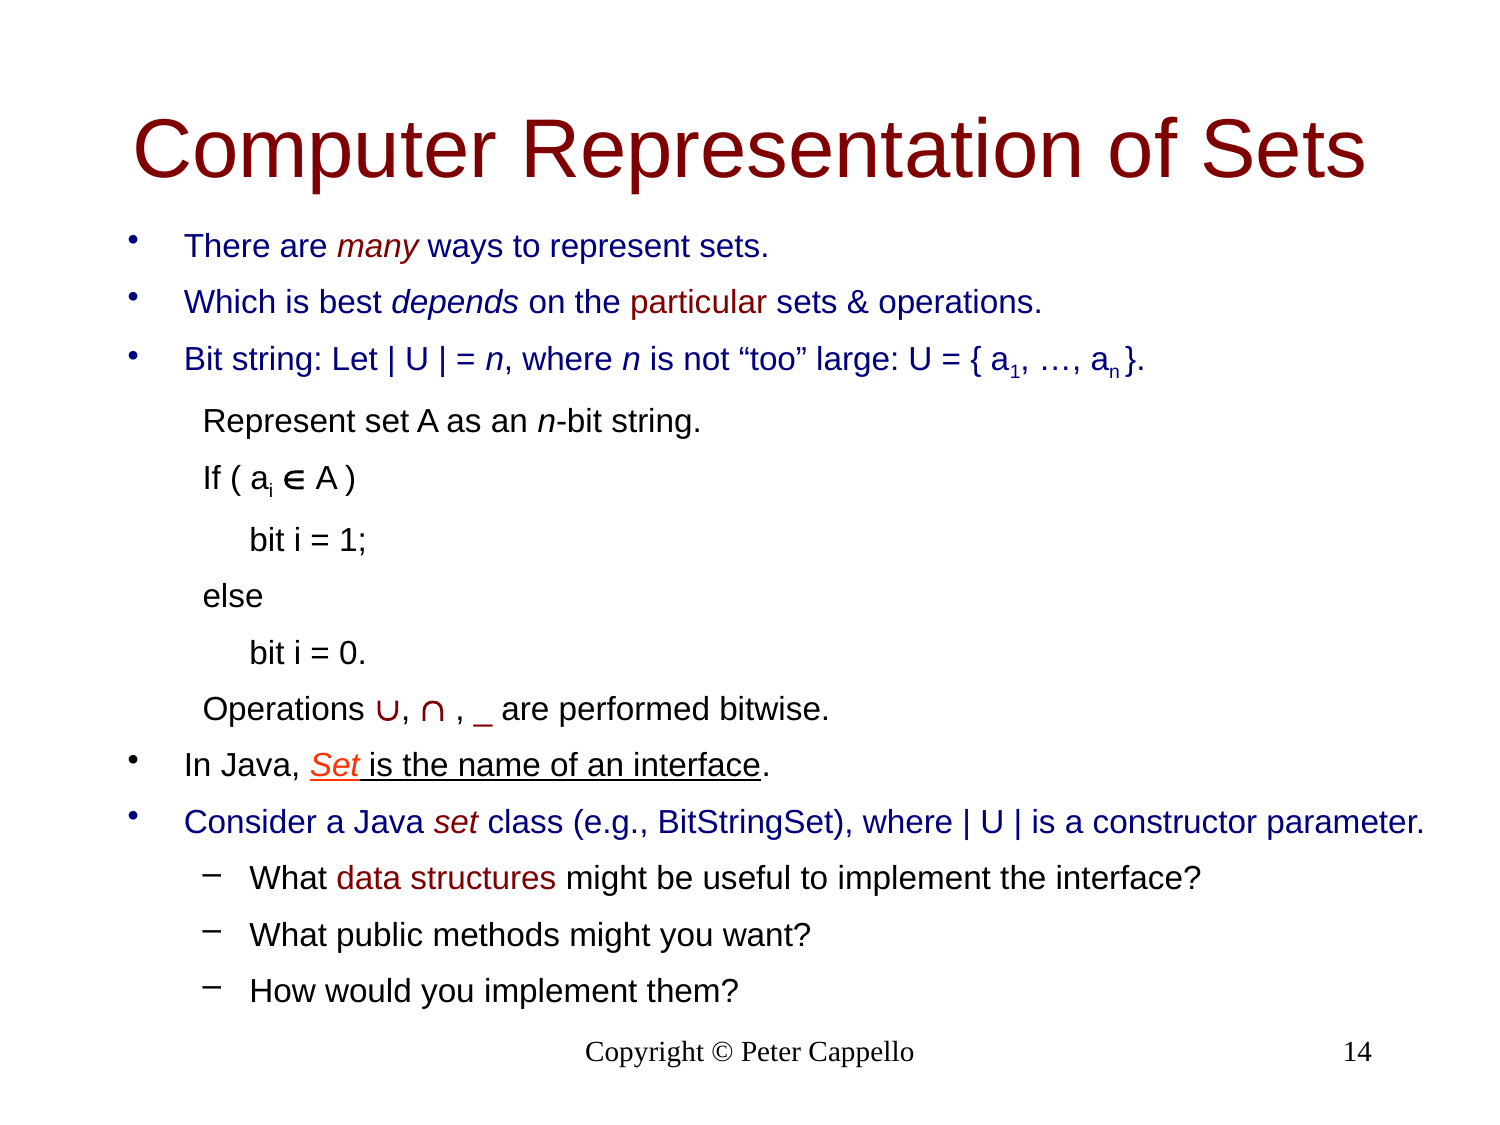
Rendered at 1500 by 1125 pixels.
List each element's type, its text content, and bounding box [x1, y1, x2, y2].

list There are many ways to represent sets. Which is best depends on the particular sets & operations. Bit string: Let | U | = n, where n is not “too” large: U = { a1, …, an }. Represent set A as an n-bit string. If ( ai  A ) bit i = 1; else bit i = 0. Operations ,  , _ are performed bitwise. In Java, Set is the name of an interface. Consider a Java set class (e.g., BitStringSet), where | U | is a constructor parameter. What data structures might be useful to implement the interface? What public methods might you want? How would you implement them? [112, 212, 1450, 1013]
footer Copyright © Peter Cappello [512, 1025, 988, 1100]
title Computer Representation of Sets [112, 50, 1388, 212]
slide_number 14 [1074, 1025, 1388, 1100]
